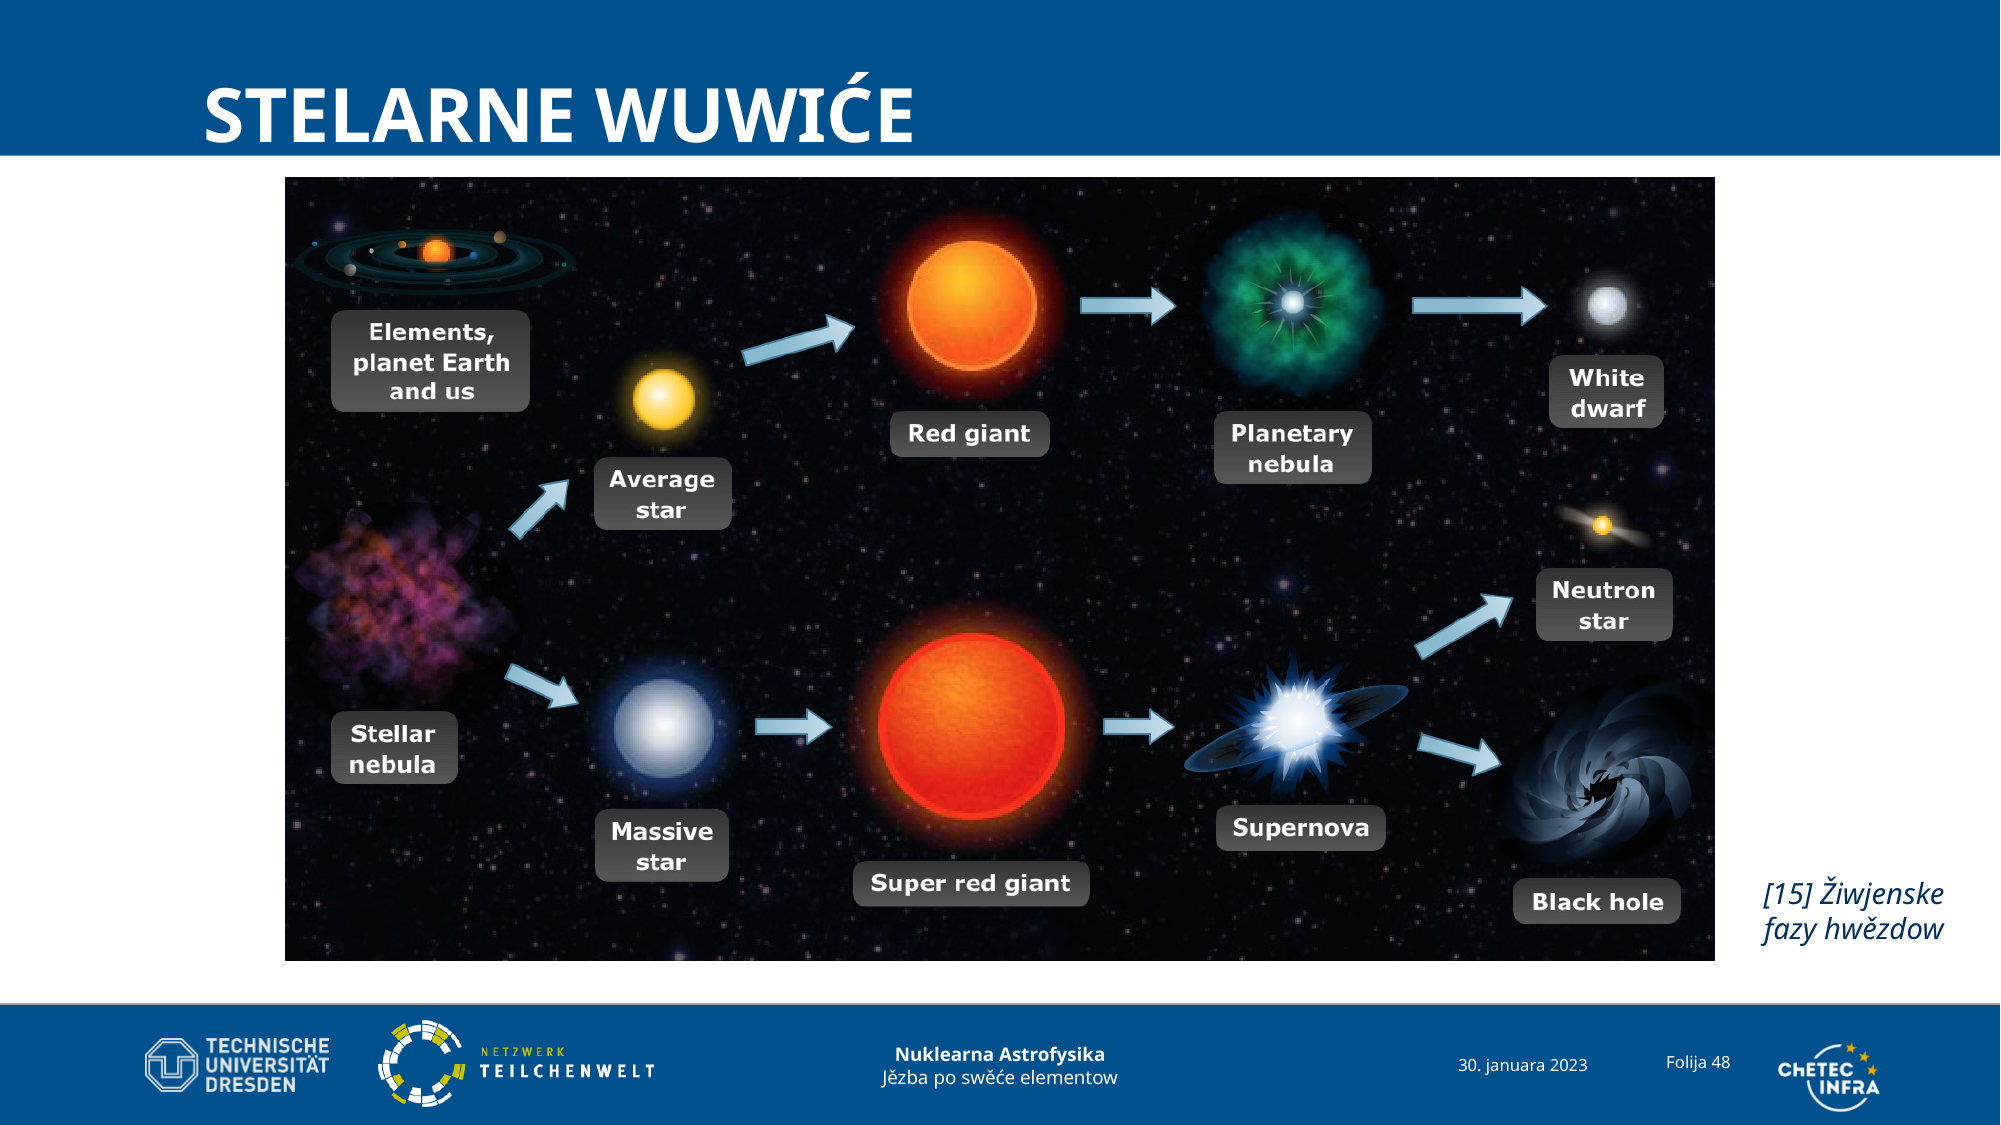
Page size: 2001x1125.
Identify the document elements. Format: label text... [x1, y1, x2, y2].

picture [1778, 1033, 1880, 1121]
title Stelarne wuwiće [203, 56, 1880, 169]
picture [378, 1020, 654, 1107]
text_box [15] Žiwjenske fazy hwězdow [1734, 868, 1974, 953]
picture [285, 177, 1715, 961]
